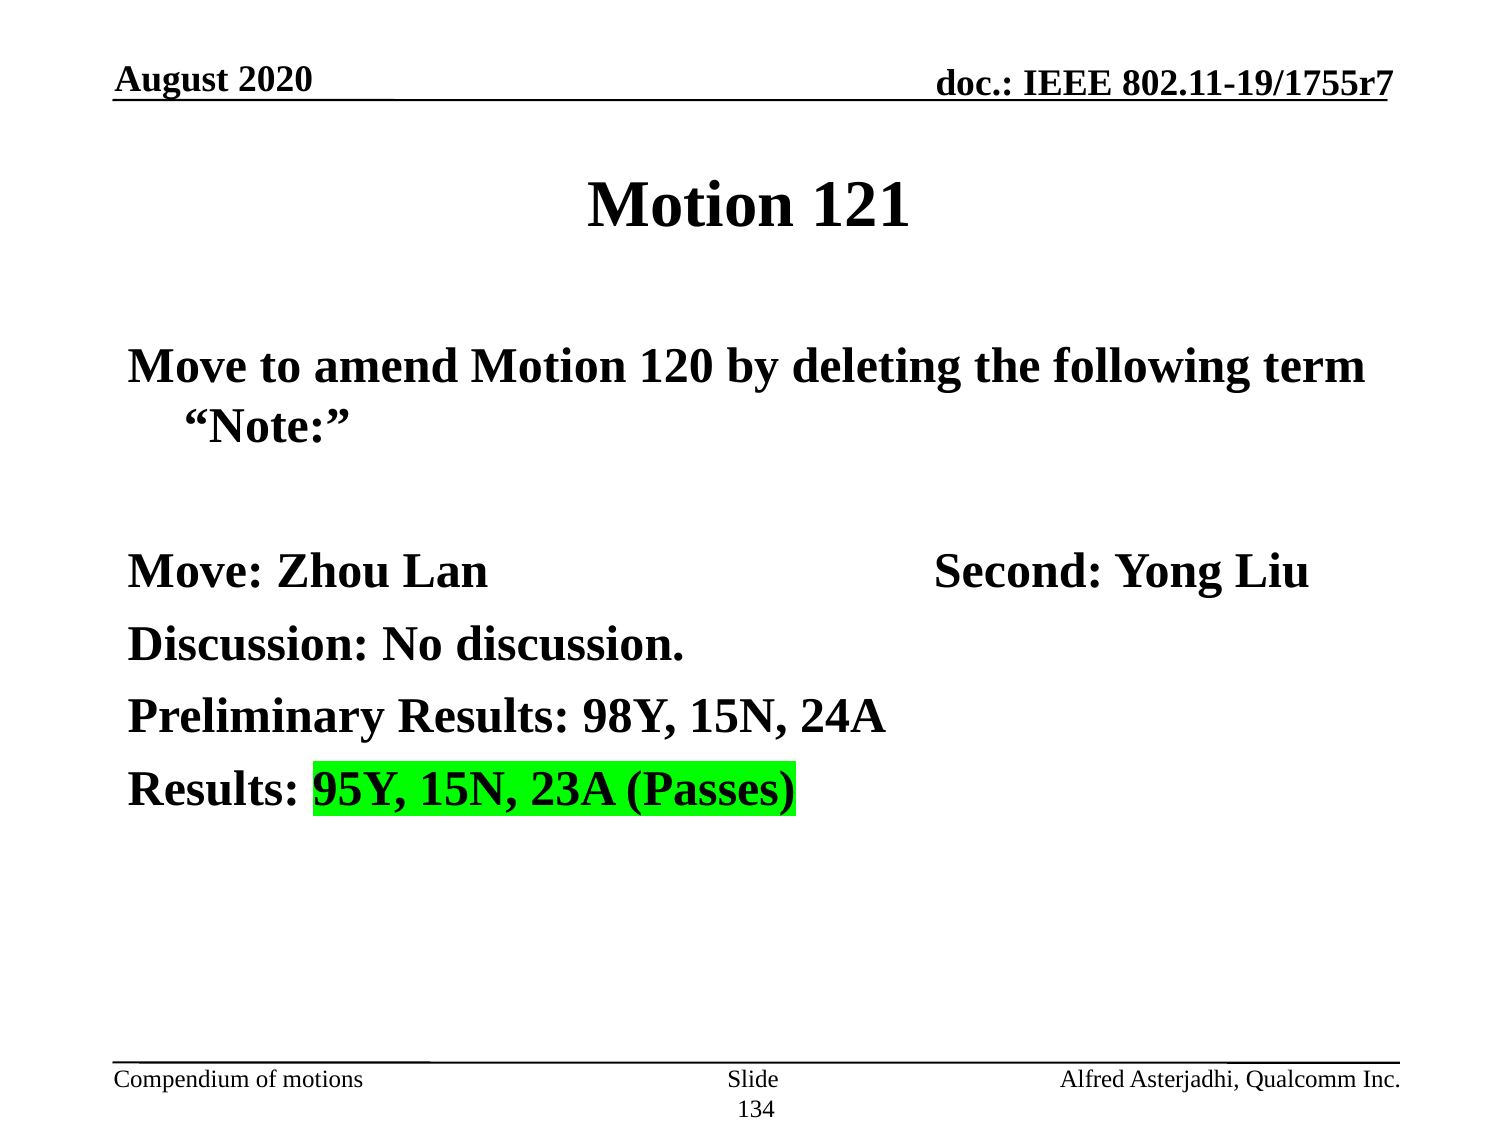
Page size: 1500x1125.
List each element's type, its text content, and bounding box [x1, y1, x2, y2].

title Motion 121 [112, 112, 1388, 288]
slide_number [114, 54, 423, 100]
slide_number Slide 134 [712, 1061, 800, 1123]
footer Alfred Asterjadhi, Qualcomm Inc. [878, 1061, 1402, 1093]
list Move to amend Motion 120 by deleting the following term “Note:” Move: Zhou Lan Second: Yong Liu Discussion: No discussion. Preliminary Results: 98Y, 15N, 24A Results: 95Y, 15N, 23A (Passes) [112, 324, 1388, 1000]
